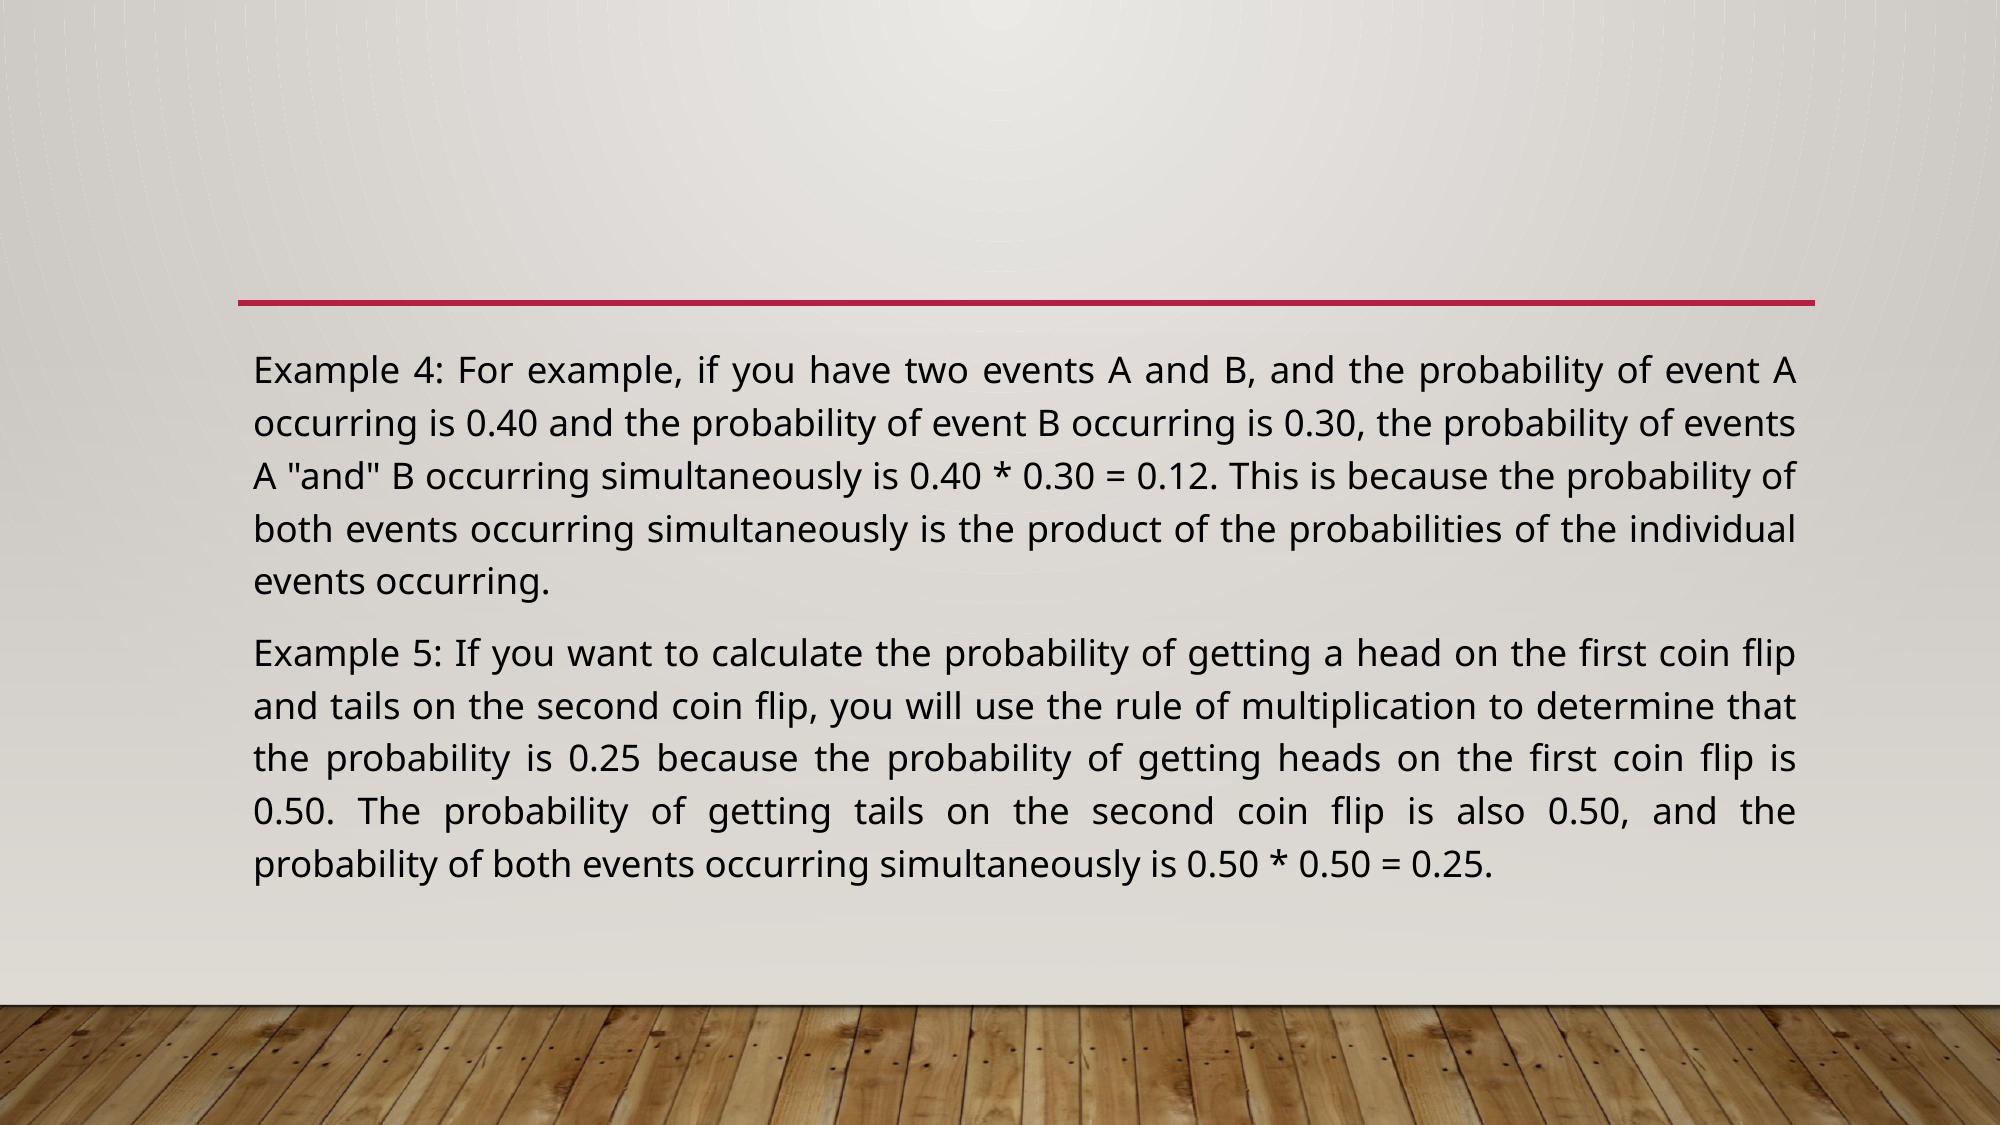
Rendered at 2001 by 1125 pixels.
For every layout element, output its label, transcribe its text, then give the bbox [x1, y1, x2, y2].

list Example 4: For example, if you have two events A and B, and the probability of event A occurring is 0.40 and the probability of event B occurring is 0.30, the probability of events A "and" B occurring simultaneously is 0.40 * 0.30 = 0.12. This is because the probability of both events occurring simultaneously is the product of the probabilities of the individual events occurring. Example 5: If you want to calculate the probability of getting a head on the first coin flip and tails on the second coin flip, you will use the rule of multiplication to determine that the probability is 0.25 because the probability of getting heads on the first coin flip is 0.50. The probability of getting tails on the second coin flip is also 0.50, and the probability of both events occurring simultaneously is 0.50 * 0.50 = 0.25. [238, 330, 1814, 897]
picture [0, 1005, 2000, 1125]
